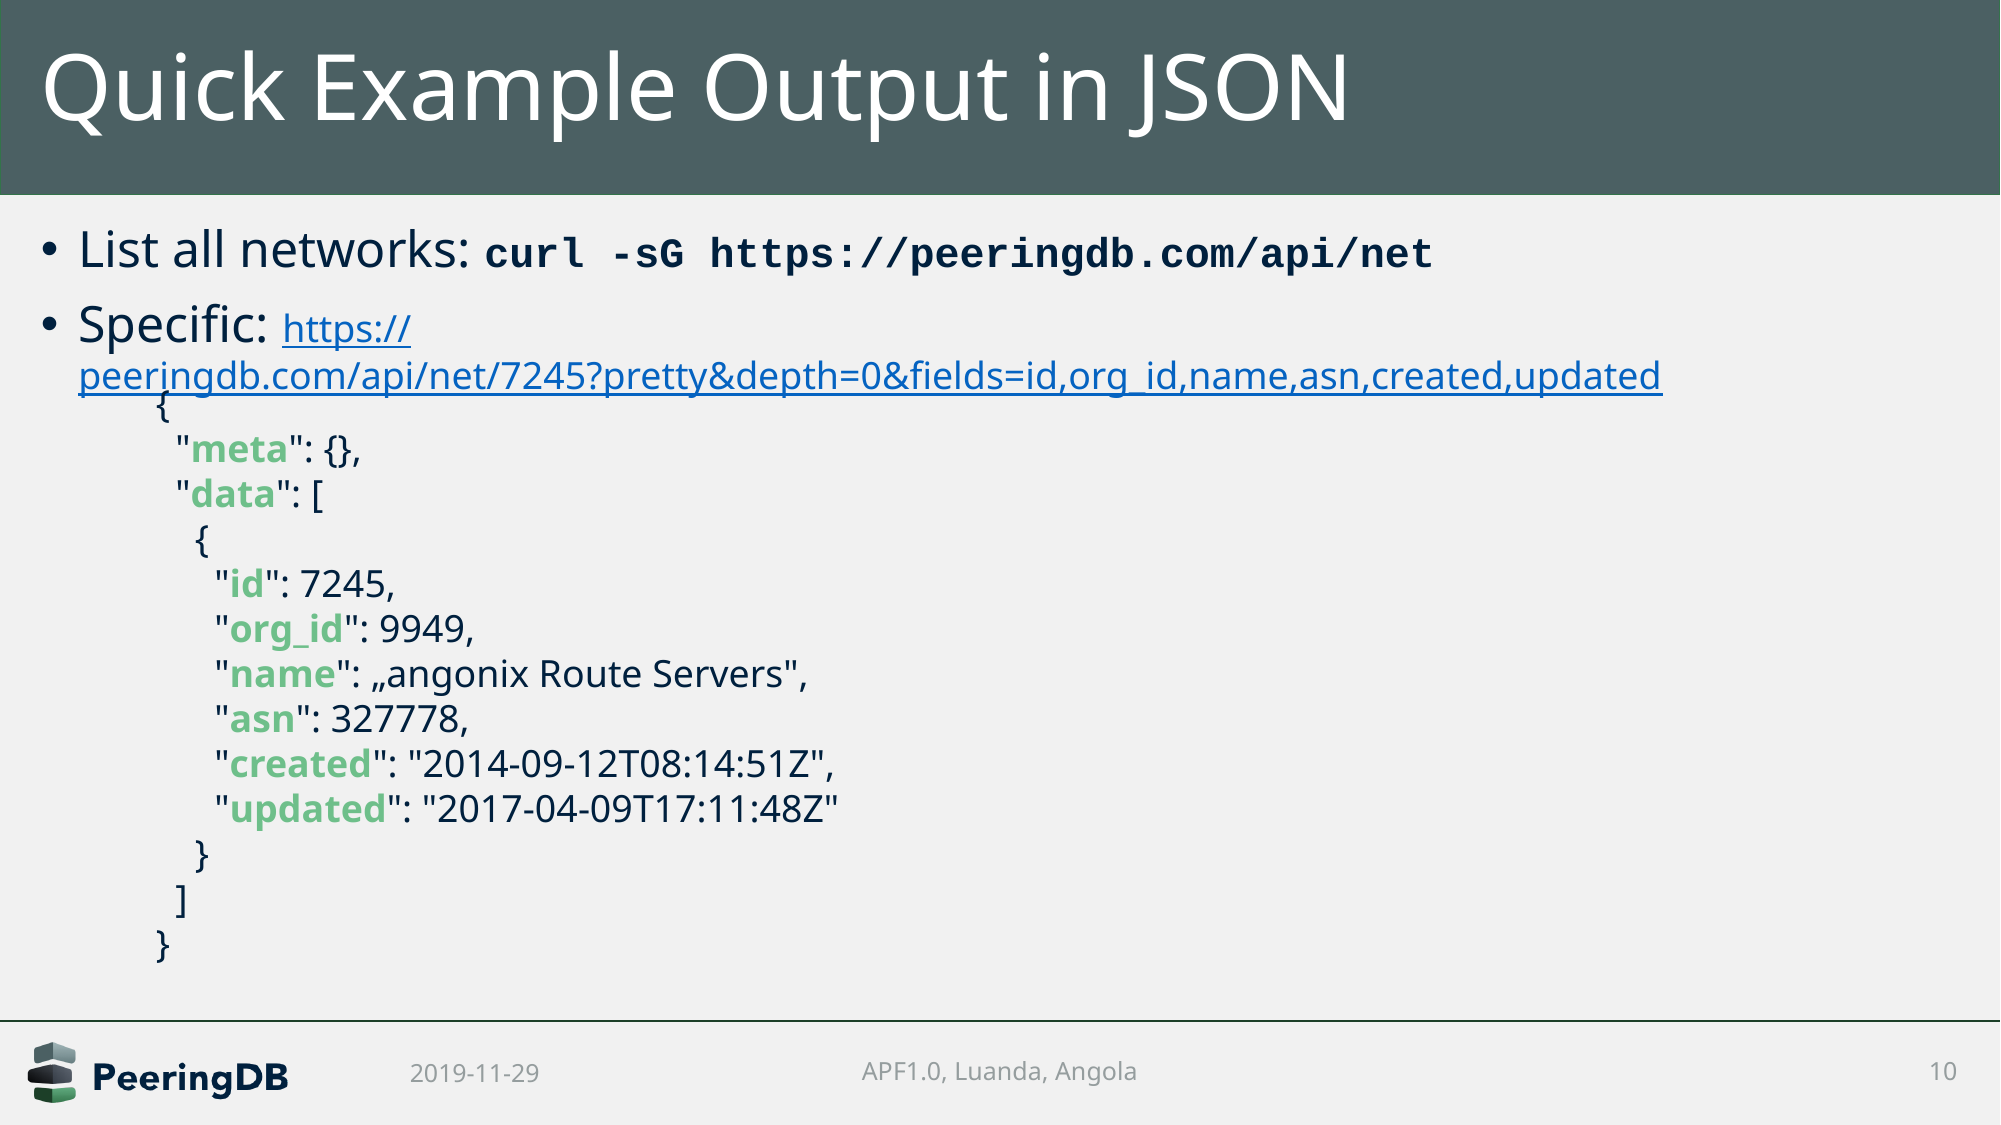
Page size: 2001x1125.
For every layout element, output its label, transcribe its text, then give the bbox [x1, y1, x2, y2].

title Quick Example Output in JSON [25, 7, 1973, 173]
list List all networks: curl -sG https://peeringdb.com/api/net Specific: https://peeringdb.com/api/net/7245?pretty&depth=0&fields=id,org_id,name,asn,created,updated [25, 217, 1973, 999]
text_box { "meta": {}, "data": [ { "id": 7245, "org_id": 9949, "name": „angonix Route Servers", "asn": 327778, "created": "2014-09-12T08:14:51Z", "updated": "2017-04-09T17:11:48Z" } ] } [141, 372, 1163, 972]
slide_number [362, 1042, 588, 1103]
slide_number 10 [1522, 1042, 1973, 1103]
picture [27, 1042, 288, 1103]
footer APF1.0, Luanda, Angola [662, 1042, 1338, 1103]
